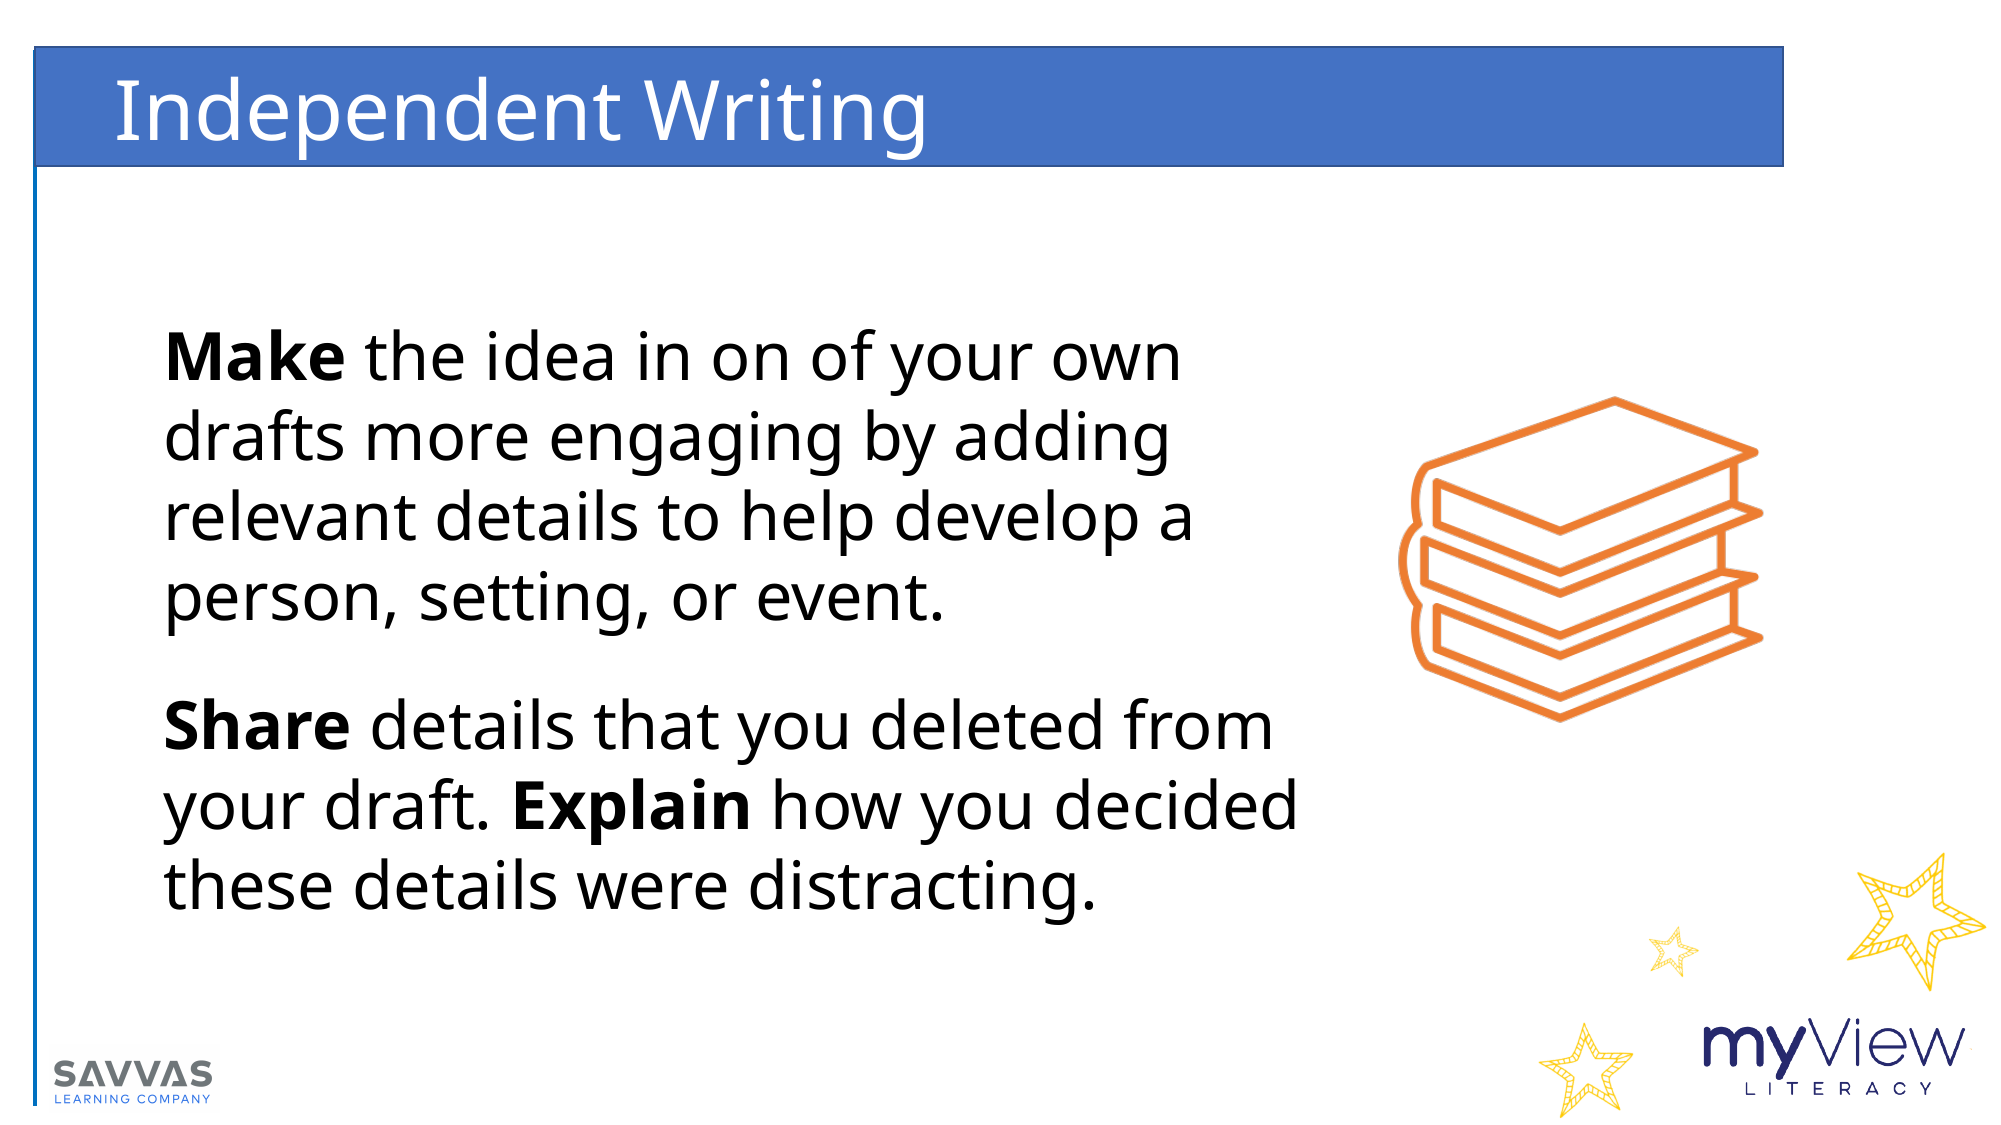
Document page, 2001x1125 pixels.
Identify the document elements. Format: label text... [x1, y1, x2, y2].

picture [1509, 814, 2000, 1125]
text_box Make the idea in on of your own drafts more engaging by adding relevant details to help develop a person, setting, or event. [148, 306, 1272, 675]
picture [1384, 361, 1784, 761]
text_box Independent Writing [34, 46, 1784, 167]
picture [48, 1043, 220, 1113]
text_box Share details that you deleted from your draft. Explain how you decided these details were distracting. [148, 675, 1385, 1010]
